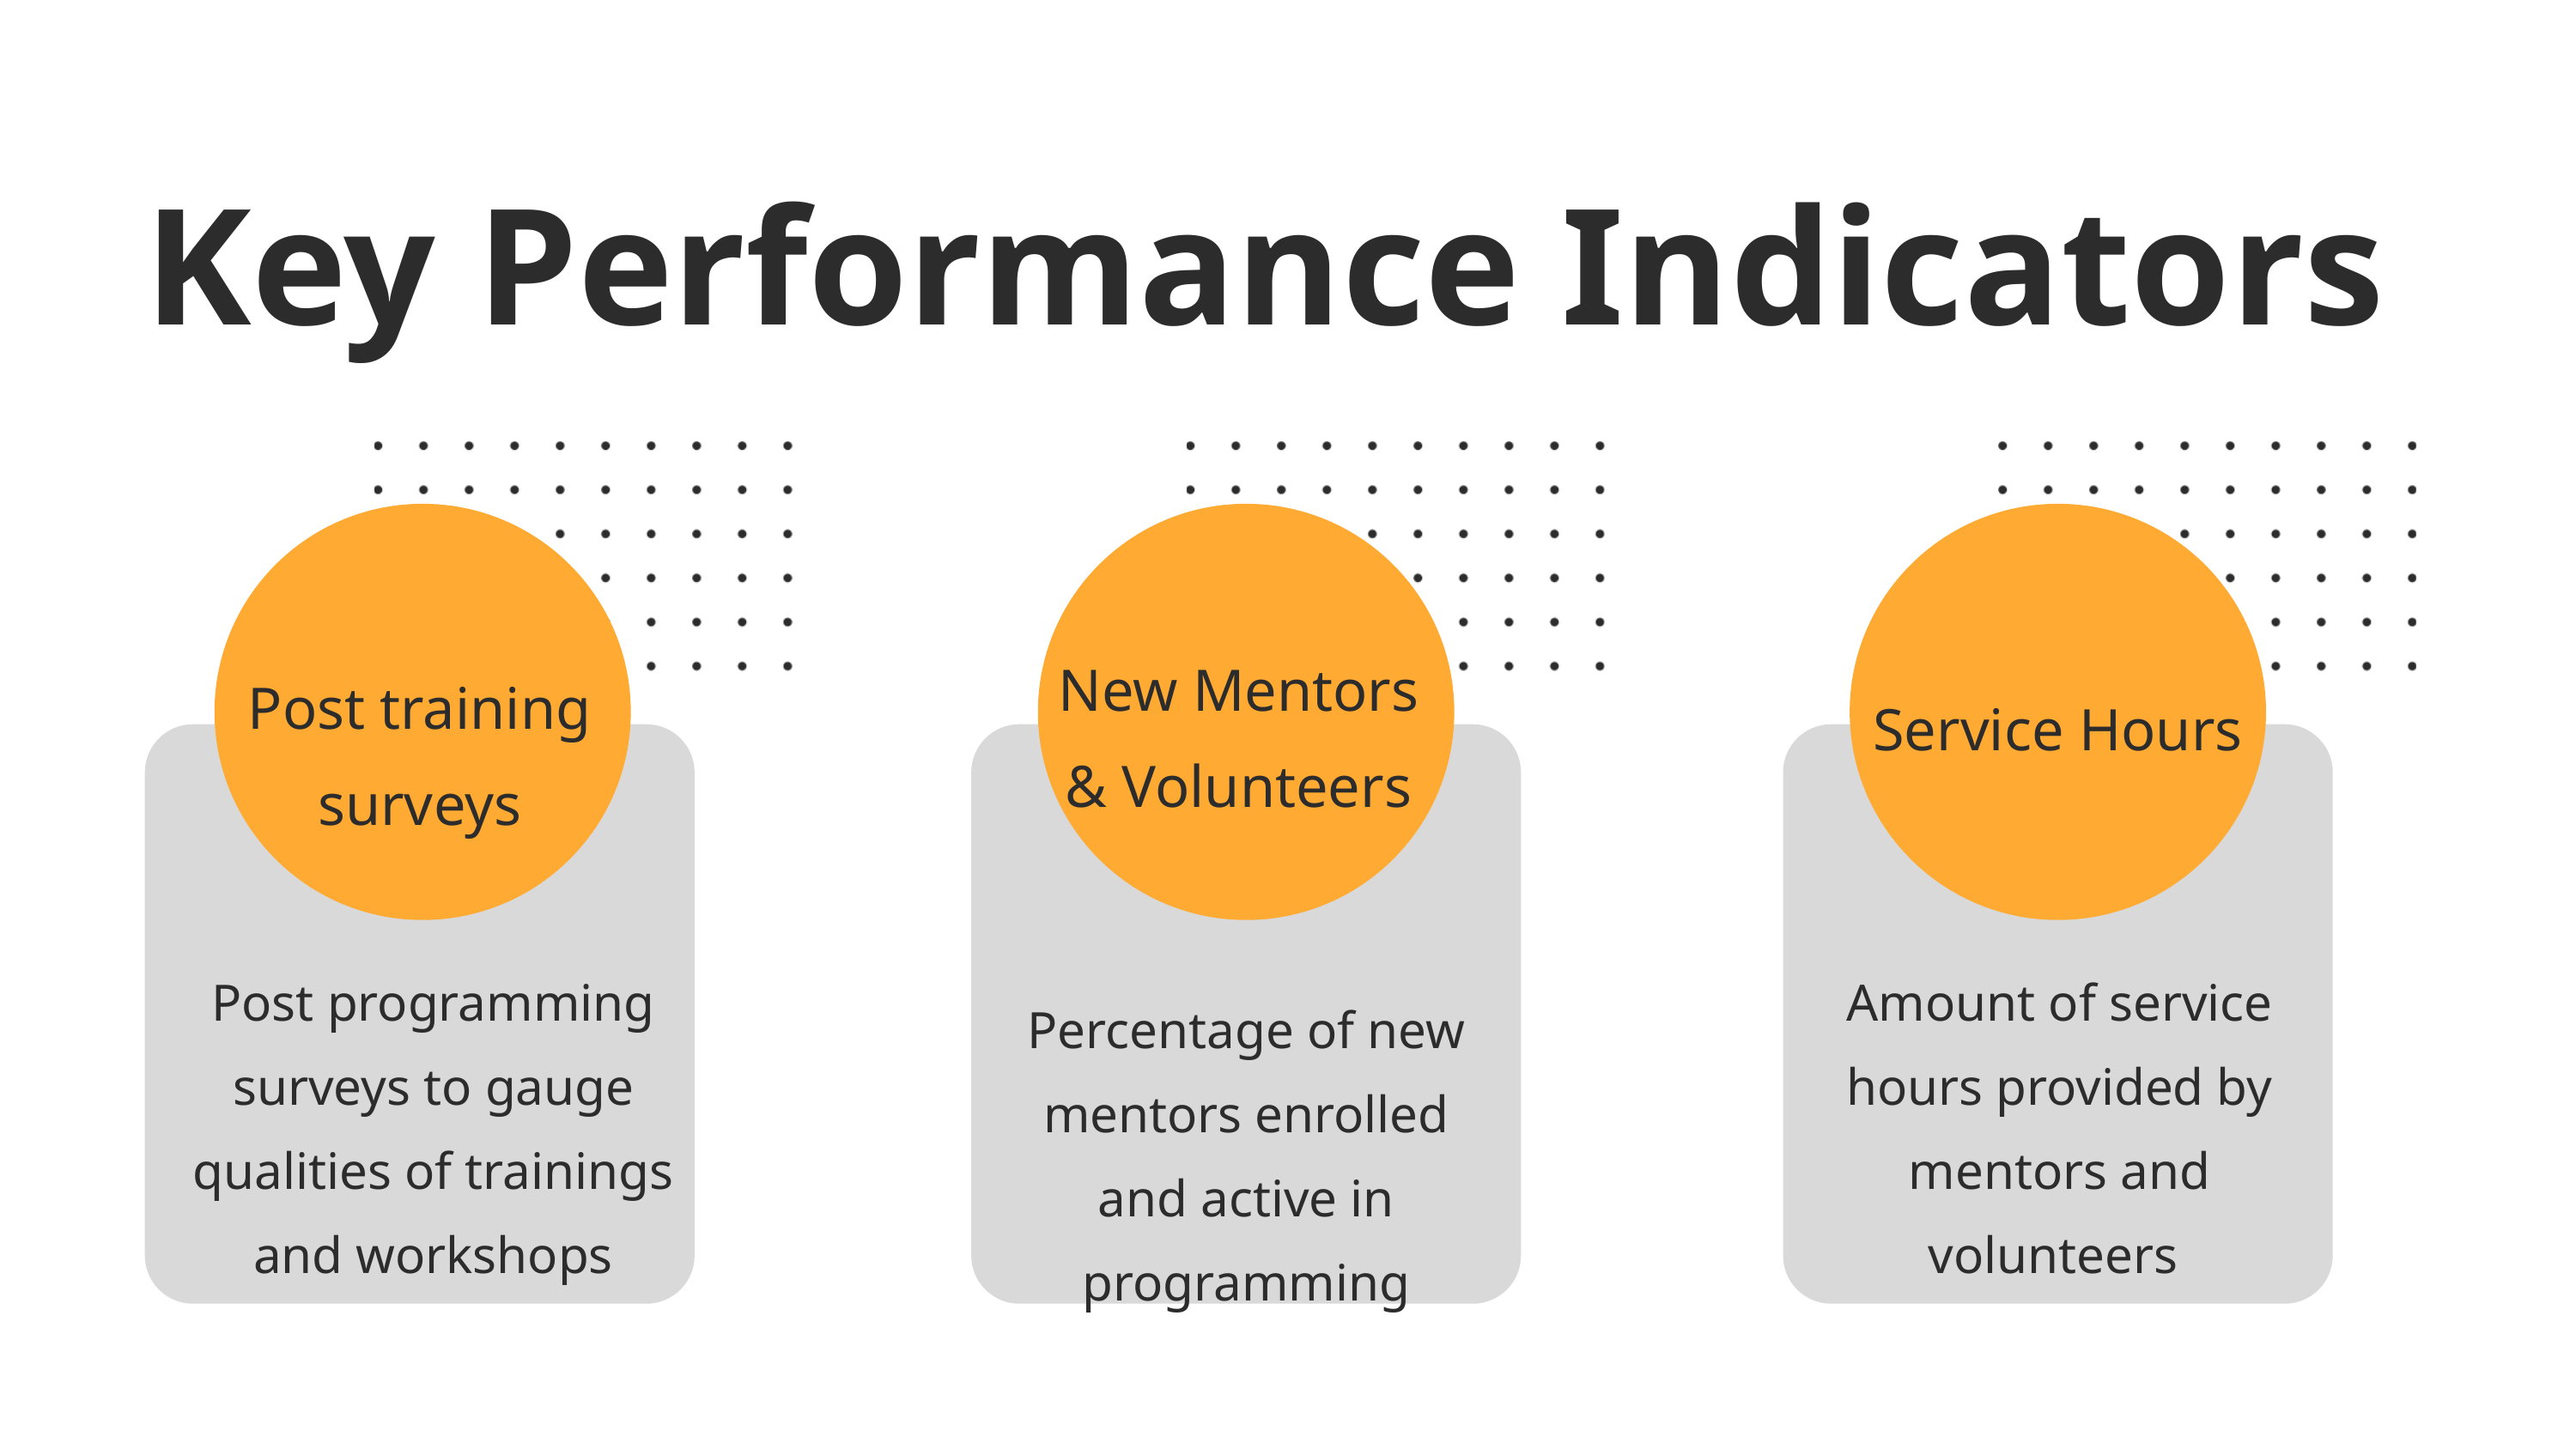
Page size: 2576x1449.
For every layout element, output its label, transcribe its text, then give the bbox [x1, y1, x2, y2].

text_box Amount of service hours provided by mentors and volunteers [1812, 946, 2307, 1283]
text_box [256, 837, 589, 920]
text_box Key Performance Indicators [144, 144, 2516, 358]
text_box [1998, 441, 2417, 671]
text_box [971, 724, 1522, 1300]
text_box [1855, 503, 2261, 665]
text_box Post training surveys [172, 644, 667, 837]
text_box New Mentors & Volunteers [1054, 626, 1424, 819]
text_box Service Hours [1810, 665, 2306, 762]
text_box [1783, 729, 2333, 1304]
text_box [1186, 441, 1605, 671]
text_box [1056, 503, 1455, 920]
text_box [1856, 762, 2260, 920]
text_box [374, 441, 793, 671]
text_box [1037, 632, 1054, 791]
text_box Percentage of new mentors enrolled and active in programming [999, 974, 1494, 1312]
text_box [144, 729, 695, 1304]
text_box Post programming surveys to gauge qualities of trainings and workshops [185, 946, 681, 1283]
text_box [226, 503, 620, 644]
